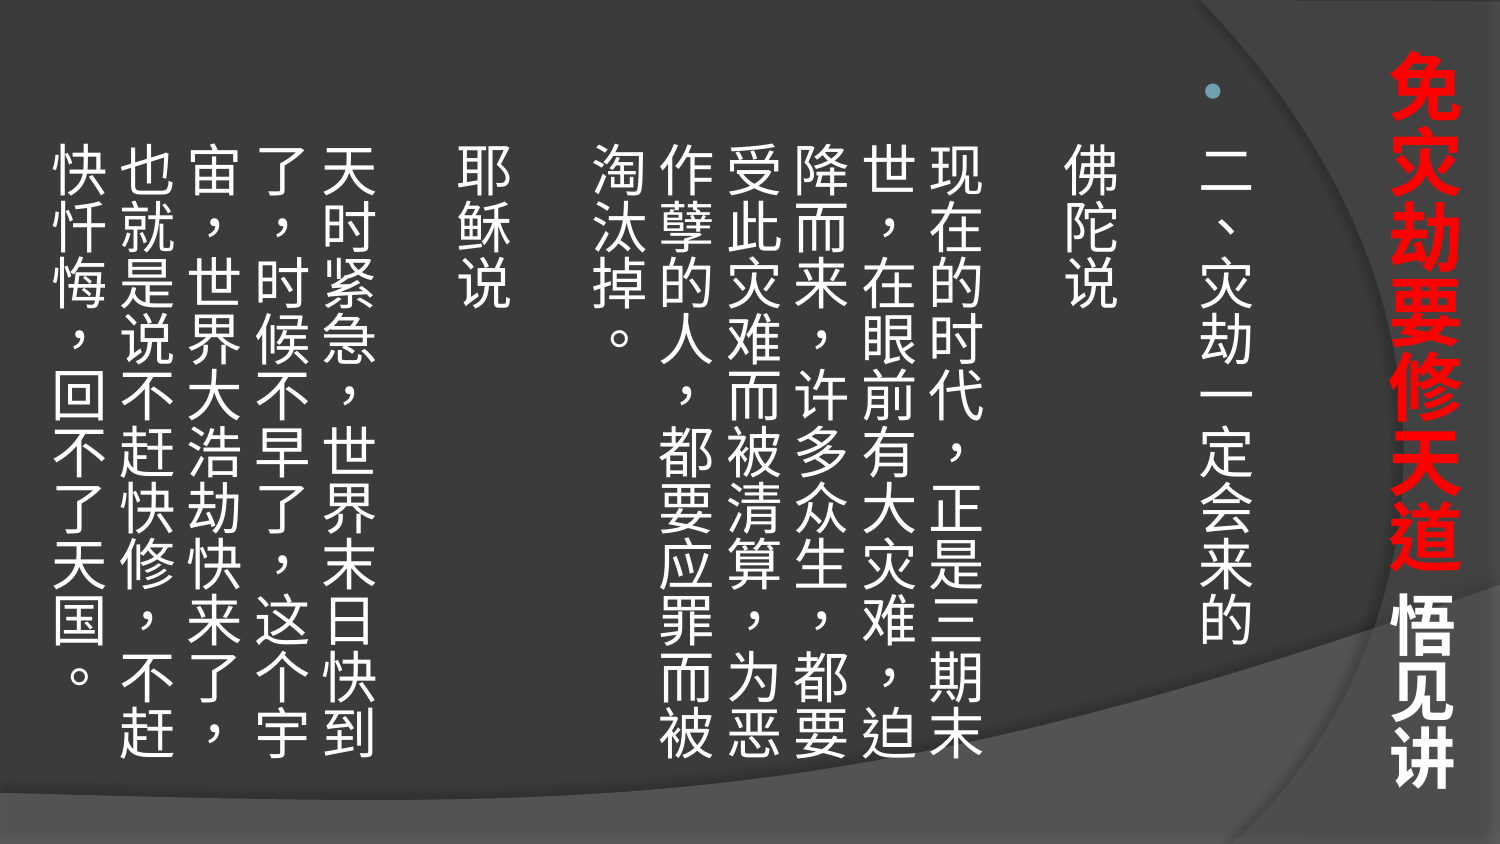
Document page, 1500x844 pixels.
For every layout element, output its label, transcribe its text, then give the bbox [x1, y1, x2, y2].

list 二、灾劫一定会来的 佛陀说 现在的时代，正是三期末世，在眼前有大灾难，迫降而来，许多众生，都要受此灾难而被清算，为恶作孽的人，都要应罪而被淘汰掉。 耶稣说 天时紧急，世界末日快到了，时候不早了，这个宇宙，世界大浩劫快来了，也就是说不赶快修，不赶快忏悔，回不了天国。 [36, 60, 1331, 781]
title 免灾劫要修天道 悟见讲 [1364, 21, 1483, 820]
